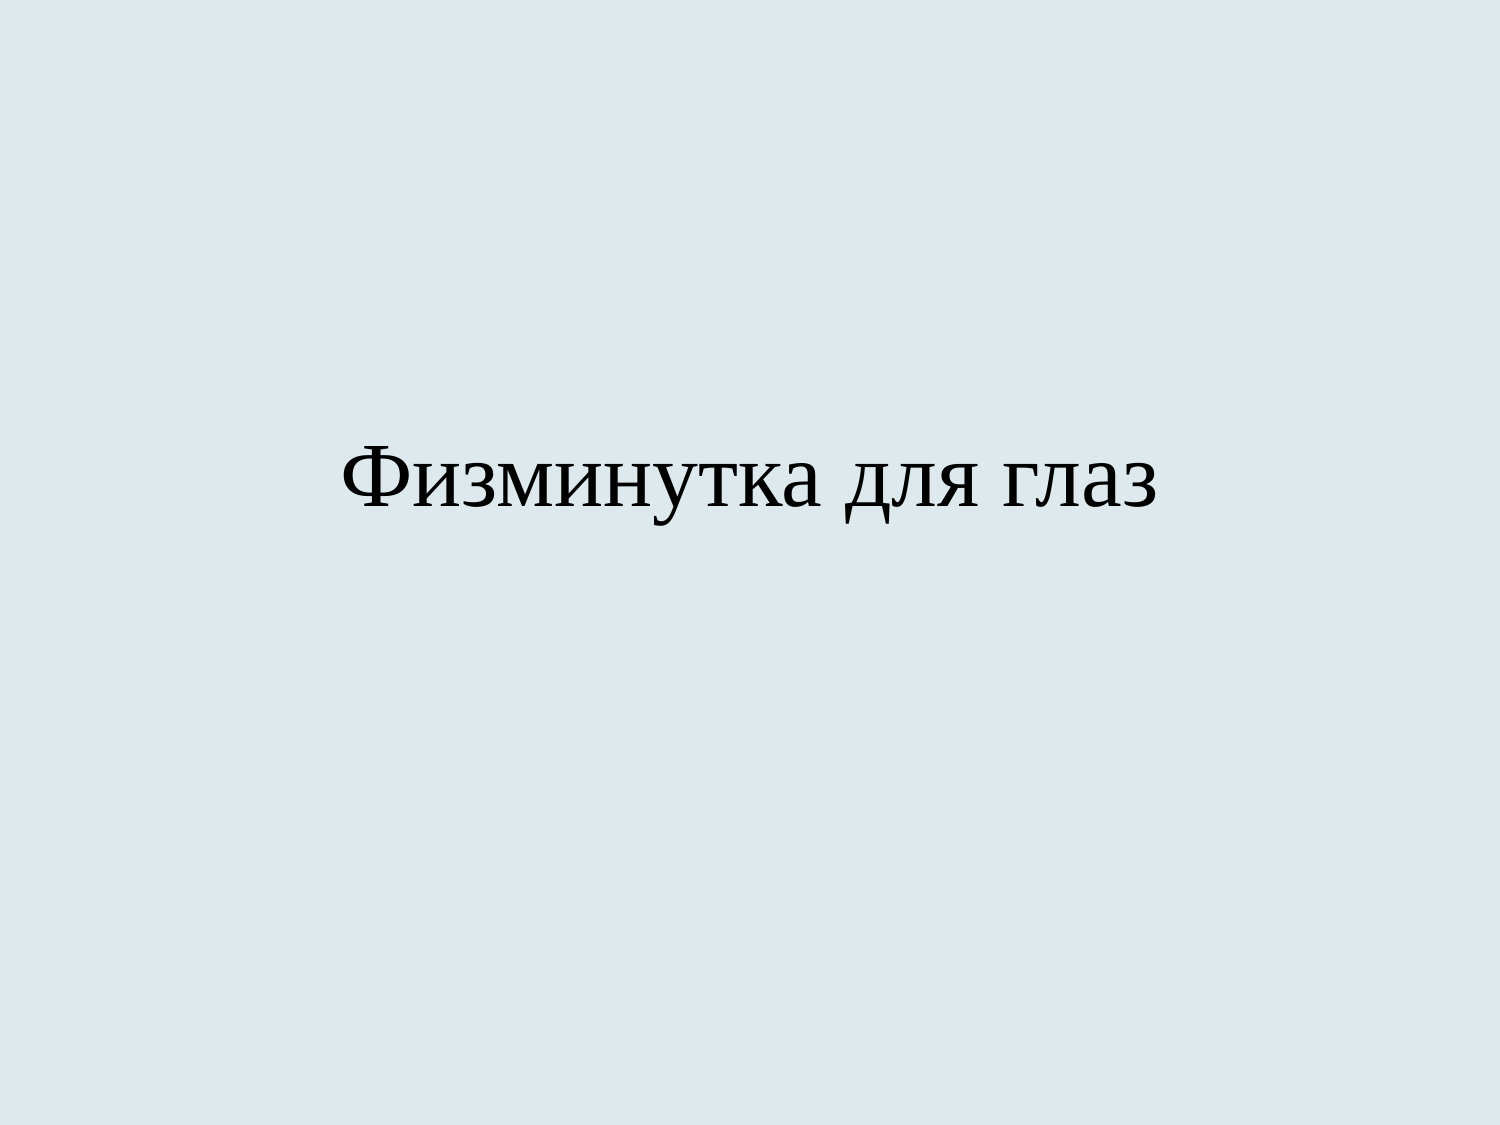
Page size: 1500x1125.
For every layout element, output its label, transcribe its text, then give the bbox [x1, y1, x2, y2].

title Физминутка для глаз [112, 349, 1388, 591]
